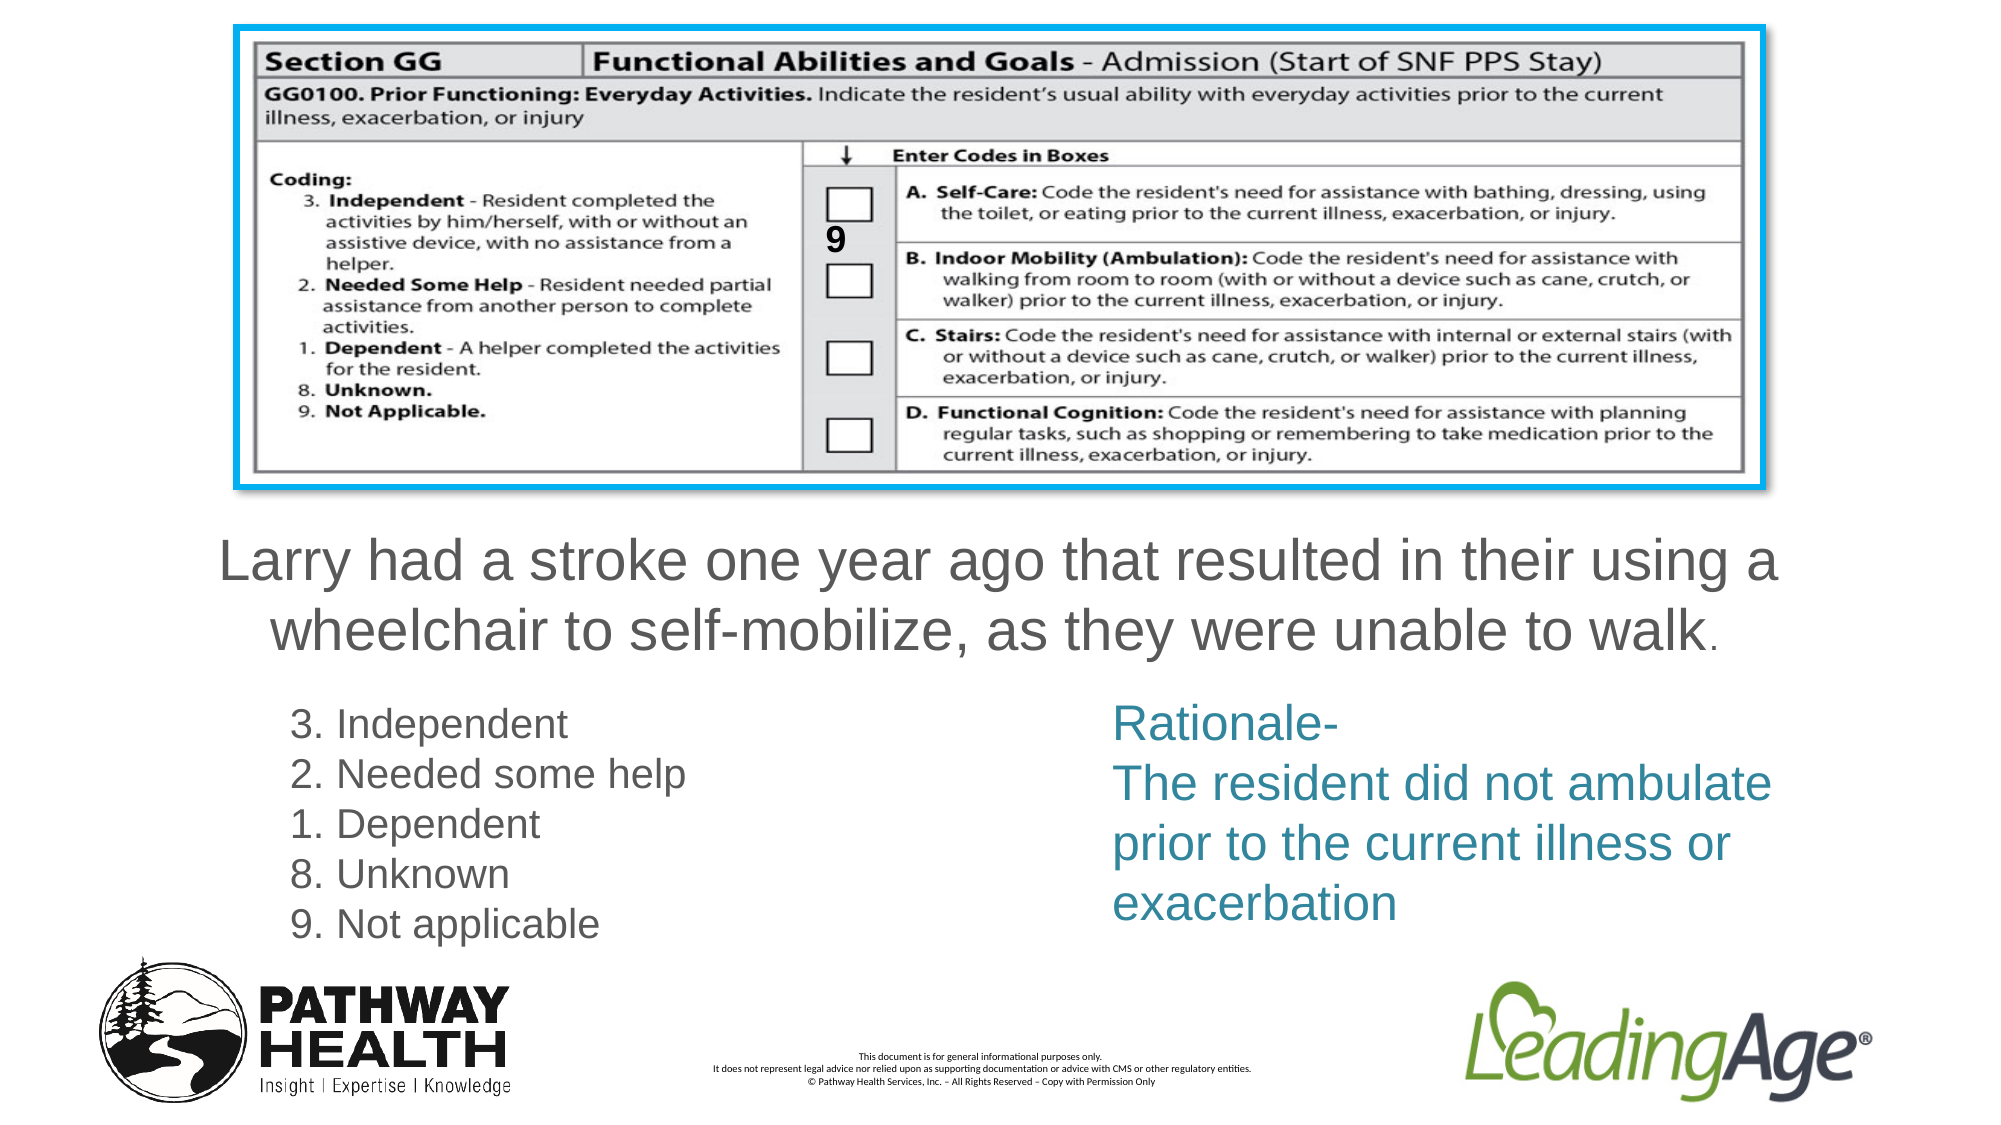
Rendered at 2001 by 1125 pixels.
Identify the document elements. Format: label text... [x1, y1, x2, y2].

text_box Rationale- The resident did not ambulate prior to the current illness or exacerbation [1097, 683, 1863, 939]
text_box Larry had a stroke one year ago that resulted in their using a wheelchair to self-mobilize, as they were unable to walk. [106, 515, 1894, 670]
picture [99, 956, 510, 1103]
picture [1450, 969, 1883, 1116]
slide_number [27, 1038, 142, 1099]
picture [241, 32, 1759, 483]
text_box 3. Independent 2. Needed some help 1. Dependent 8. Unknown 9. Not applicable [275, 689, 931, 955]
